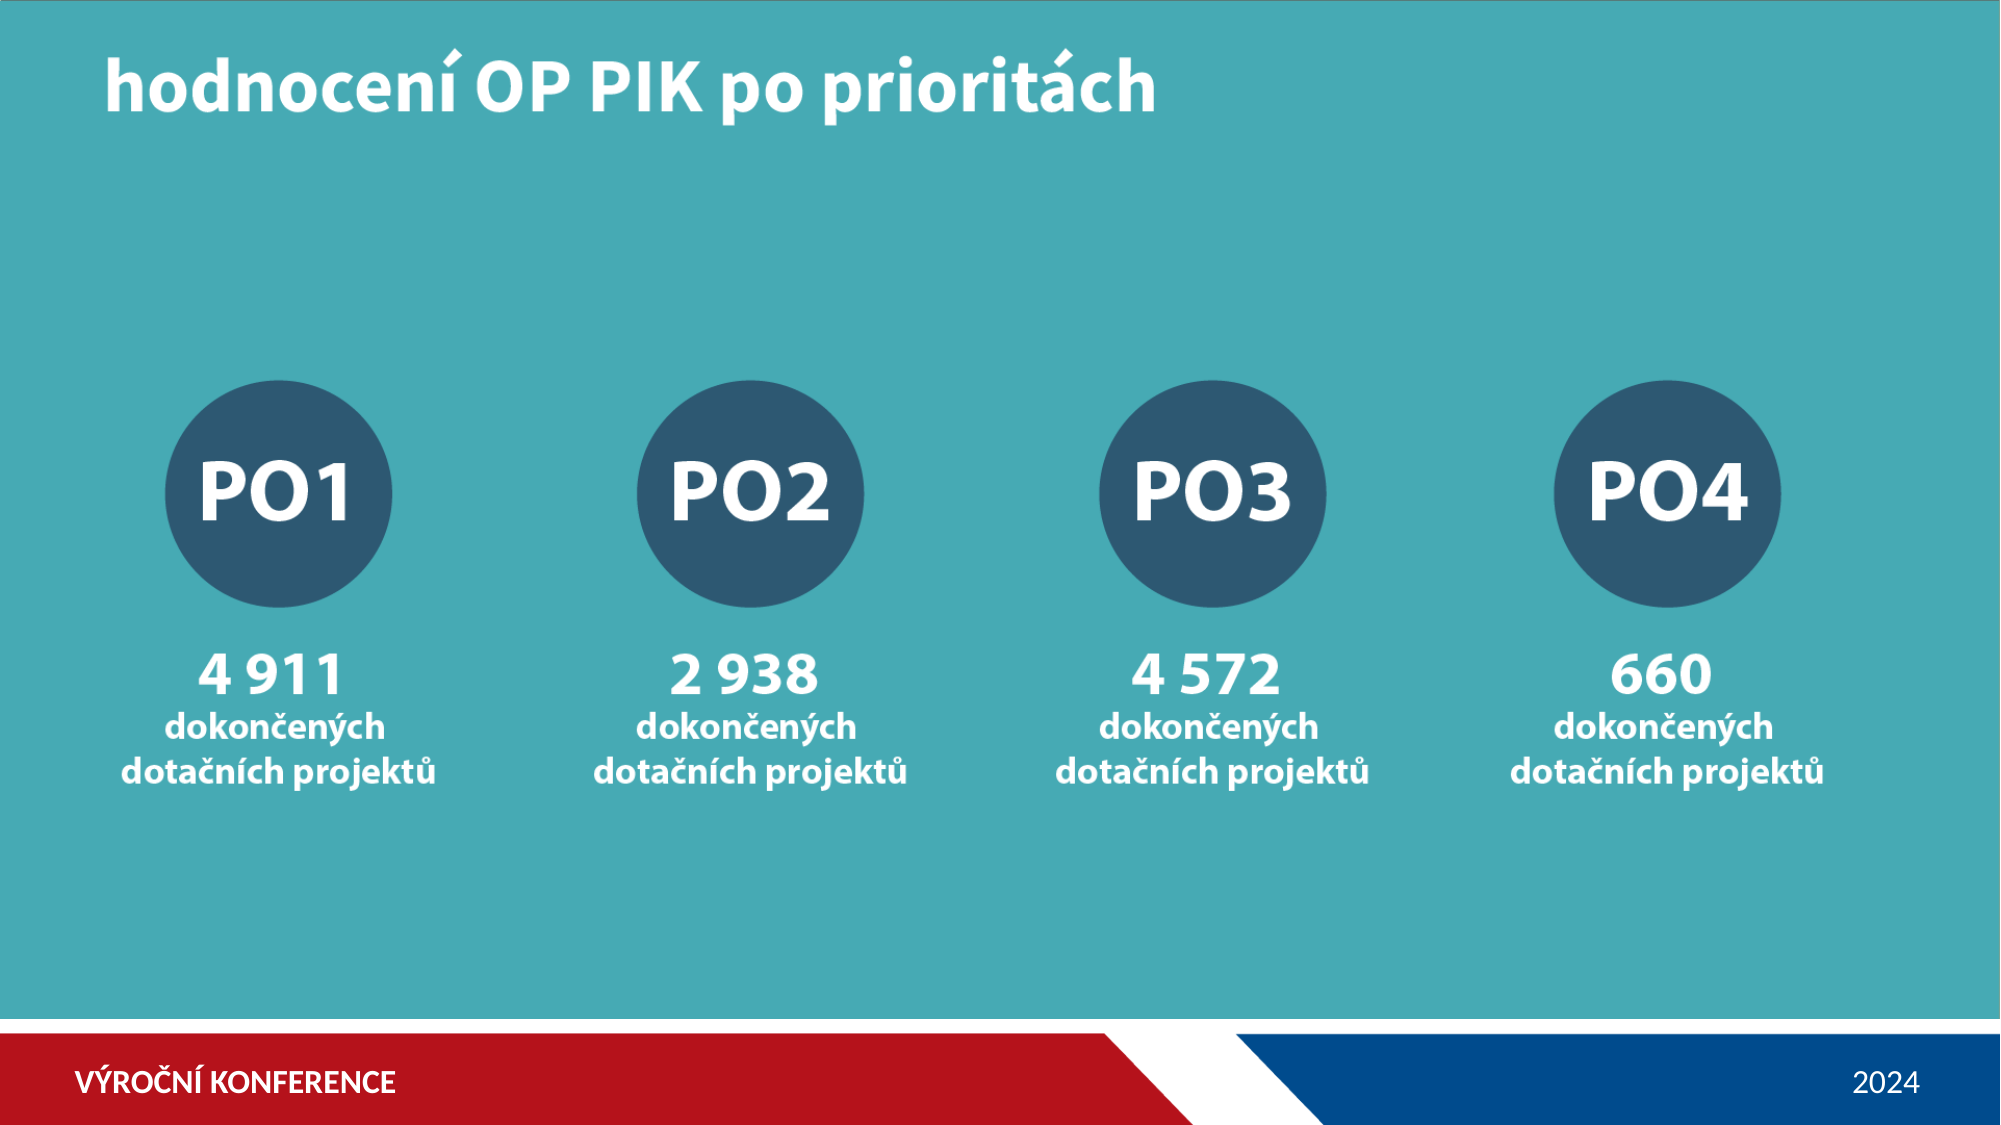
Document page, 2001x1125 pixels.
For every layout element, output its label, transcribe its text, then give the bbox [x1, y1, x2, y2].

picture [0, 0, 2000, 1125]
text_box 2024 [1273, 1050, 1935, 1125]
text_box VÝROČNÍ KONFERENCE [59, 1050, 722, 1125]
